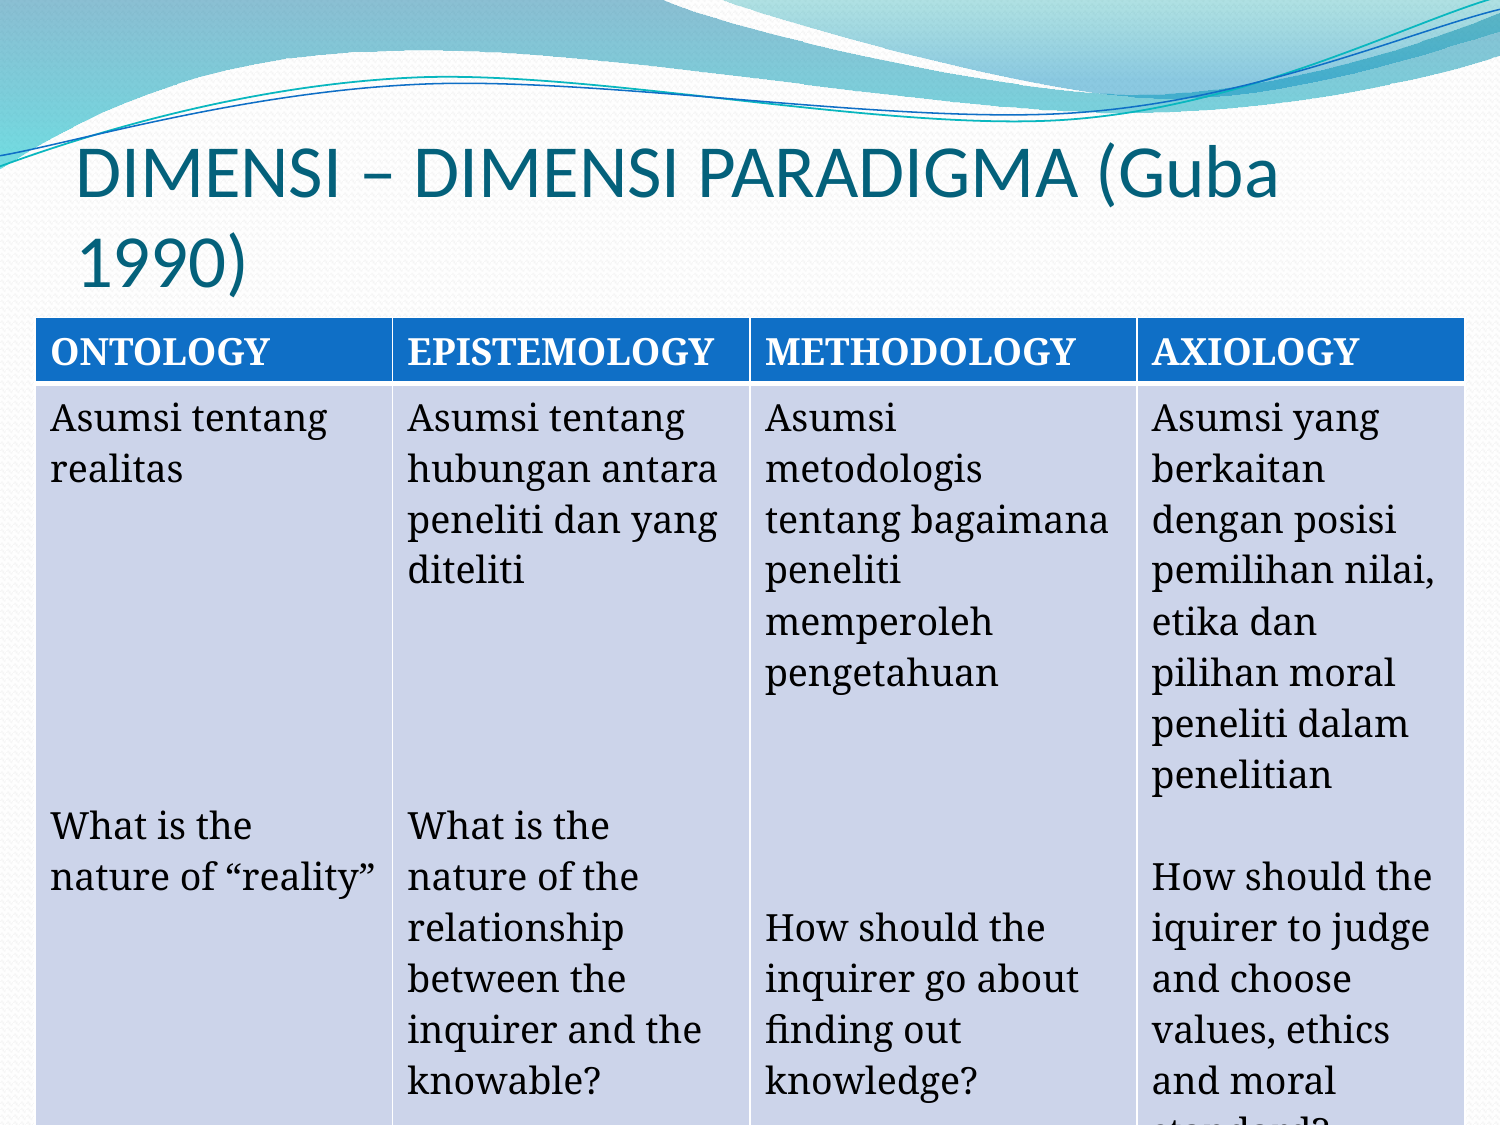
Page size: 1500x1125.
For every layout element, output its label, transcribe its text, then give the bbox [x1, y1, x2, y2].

table_cell Asumsi yang berkaitan dengan posisi pemilihan nilai, etika dan pilihan moral peneliti dalam penelitian How should the iquirer to judge and choose values, ethics and moral standard? [1138, 386, 1464, 1125]
table_header METHODOLOGY [751, 318, 1136, 381]
table_header EPISTEMOLOGY [393, 318, 749, 381]
table_cell Asumsi metodologis tentang bagaimana peneliti memperoleh pengetahuan How should the inquirer go about finding out knowledge? [751, 386, 1136, 1125]
table_cell Asumsi tentang realitas What is the nature of “reality” [36, 386, 392, 1125]
table_cell Asumsi tentang hubungan antara peneliti dan yang diteliti What is the nature of the relationship between the inquirer and the knowable? [393, 386, 749, 1125]
table_header ONTOLOGY [36, 318, 392, 381]
slide_number 6 [1299, 1042, 1425, 1103]
table_header AXIOLOGY [1138, 318, 1464, 381]
title DIMENSI – DIMENSI PARADIGMA (Guba 1990) [75, 115, 1425, 303]
